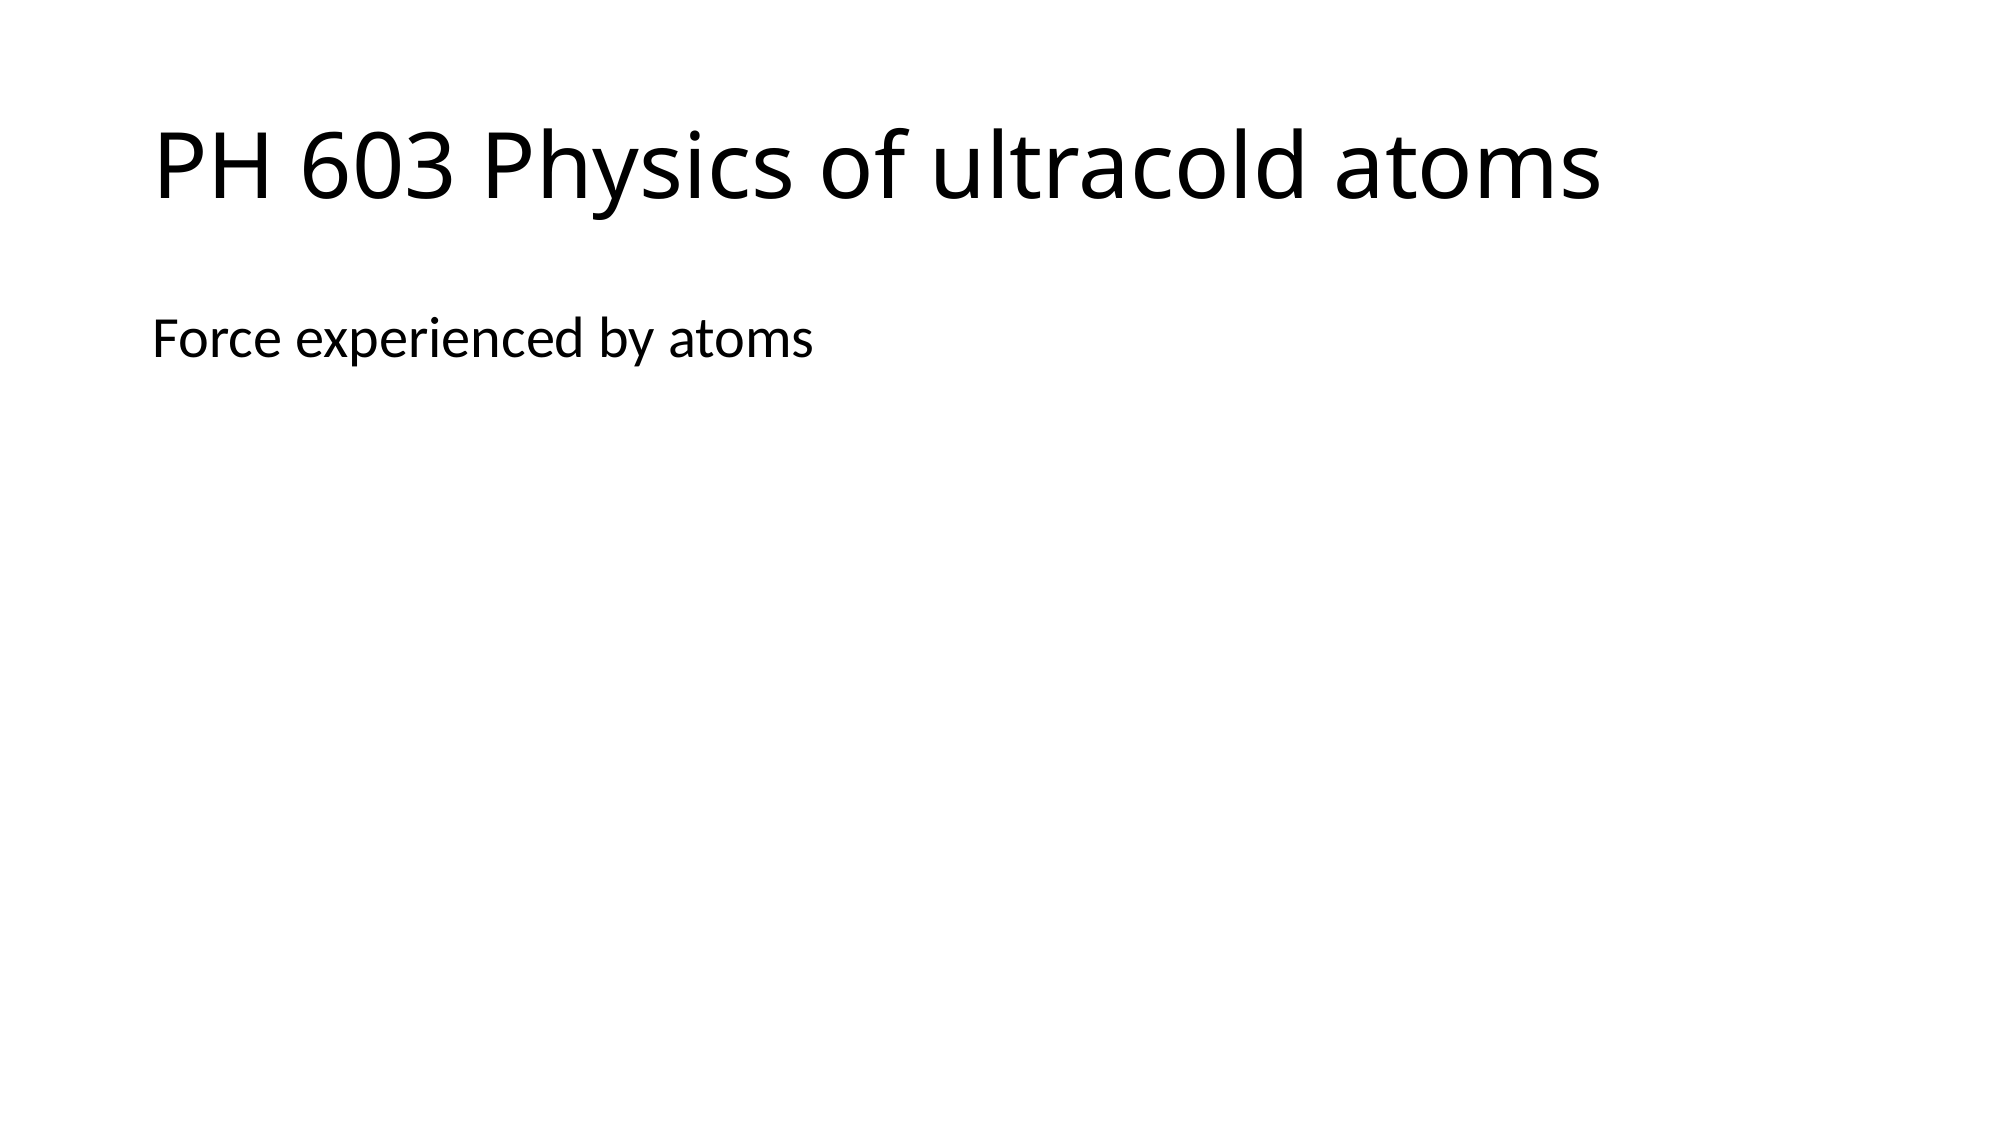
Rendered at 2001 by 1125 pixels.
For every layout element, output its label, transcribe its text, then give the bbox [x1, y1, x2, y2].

title PH 603 Physics of ultracold atoms [137, 59, 1863, 278]
list Force experienced by atoms [137, 299, 1863, 1014]
